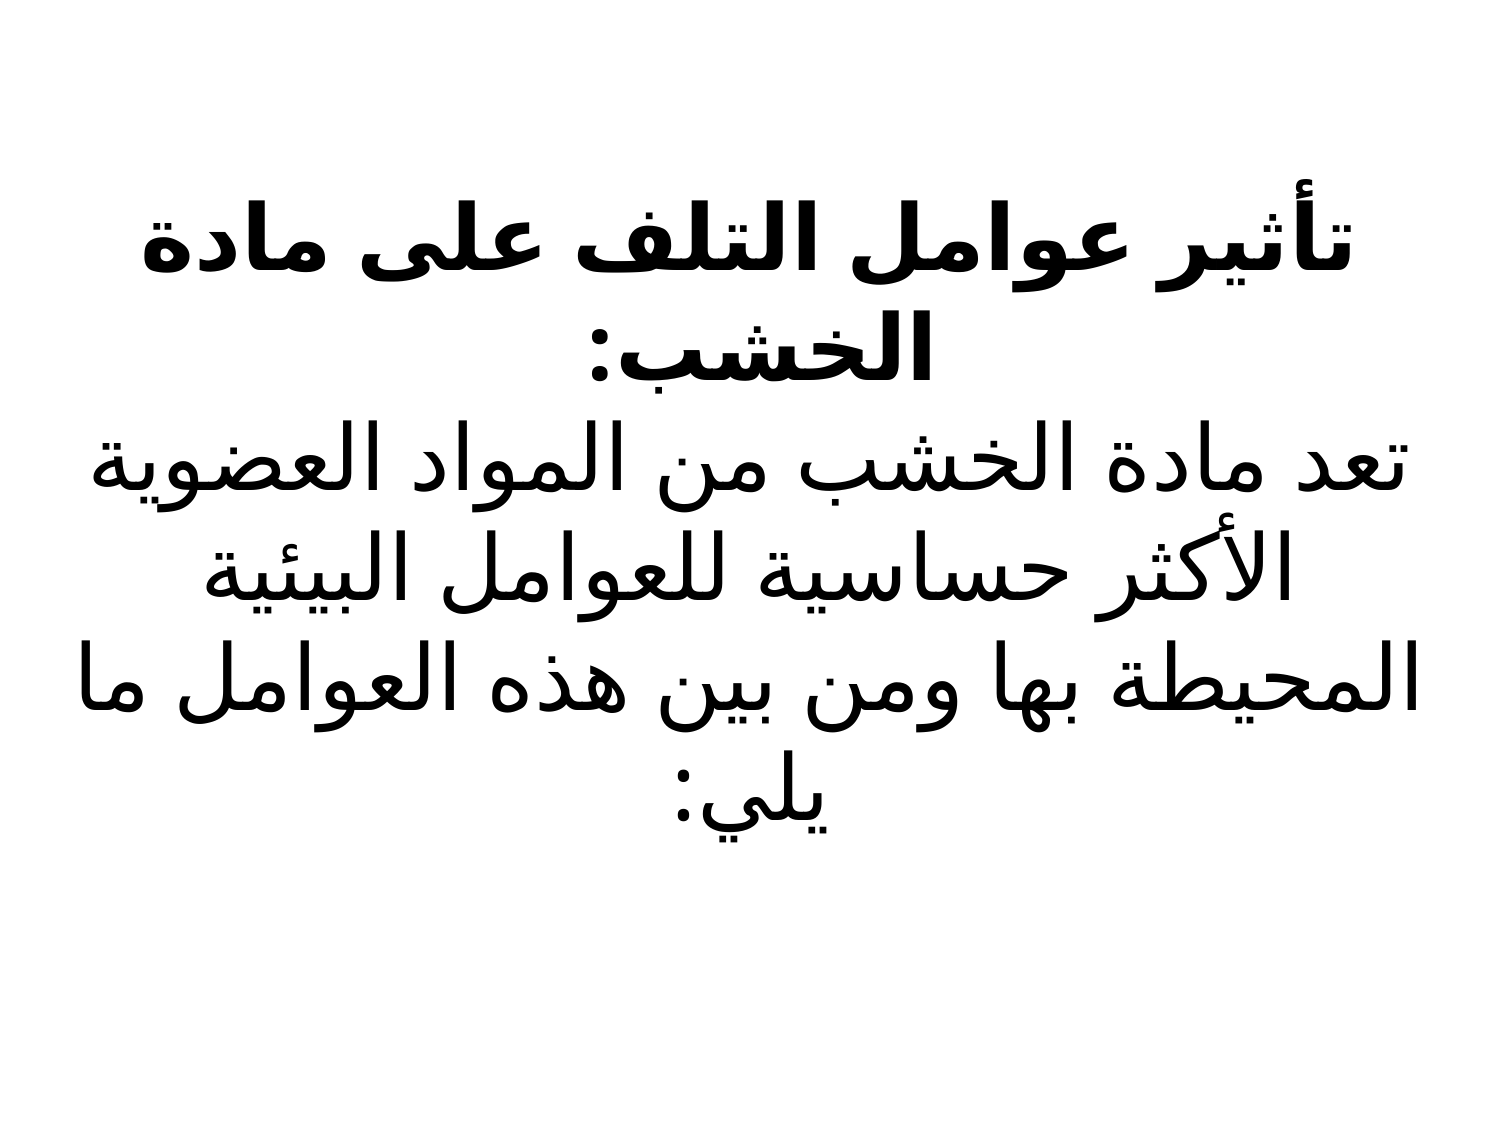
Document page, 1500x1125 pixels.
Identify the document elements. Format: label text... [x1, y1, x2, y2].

title تأثير عوامل التلف على مادة الخشب: تعد مادة الخشب من المواد العضوية الأكثر حساسية للعوامل البيئية المحيطة بها ومن بين هذه العوامل ما يلي: [41, 45, 1459, 1083]
